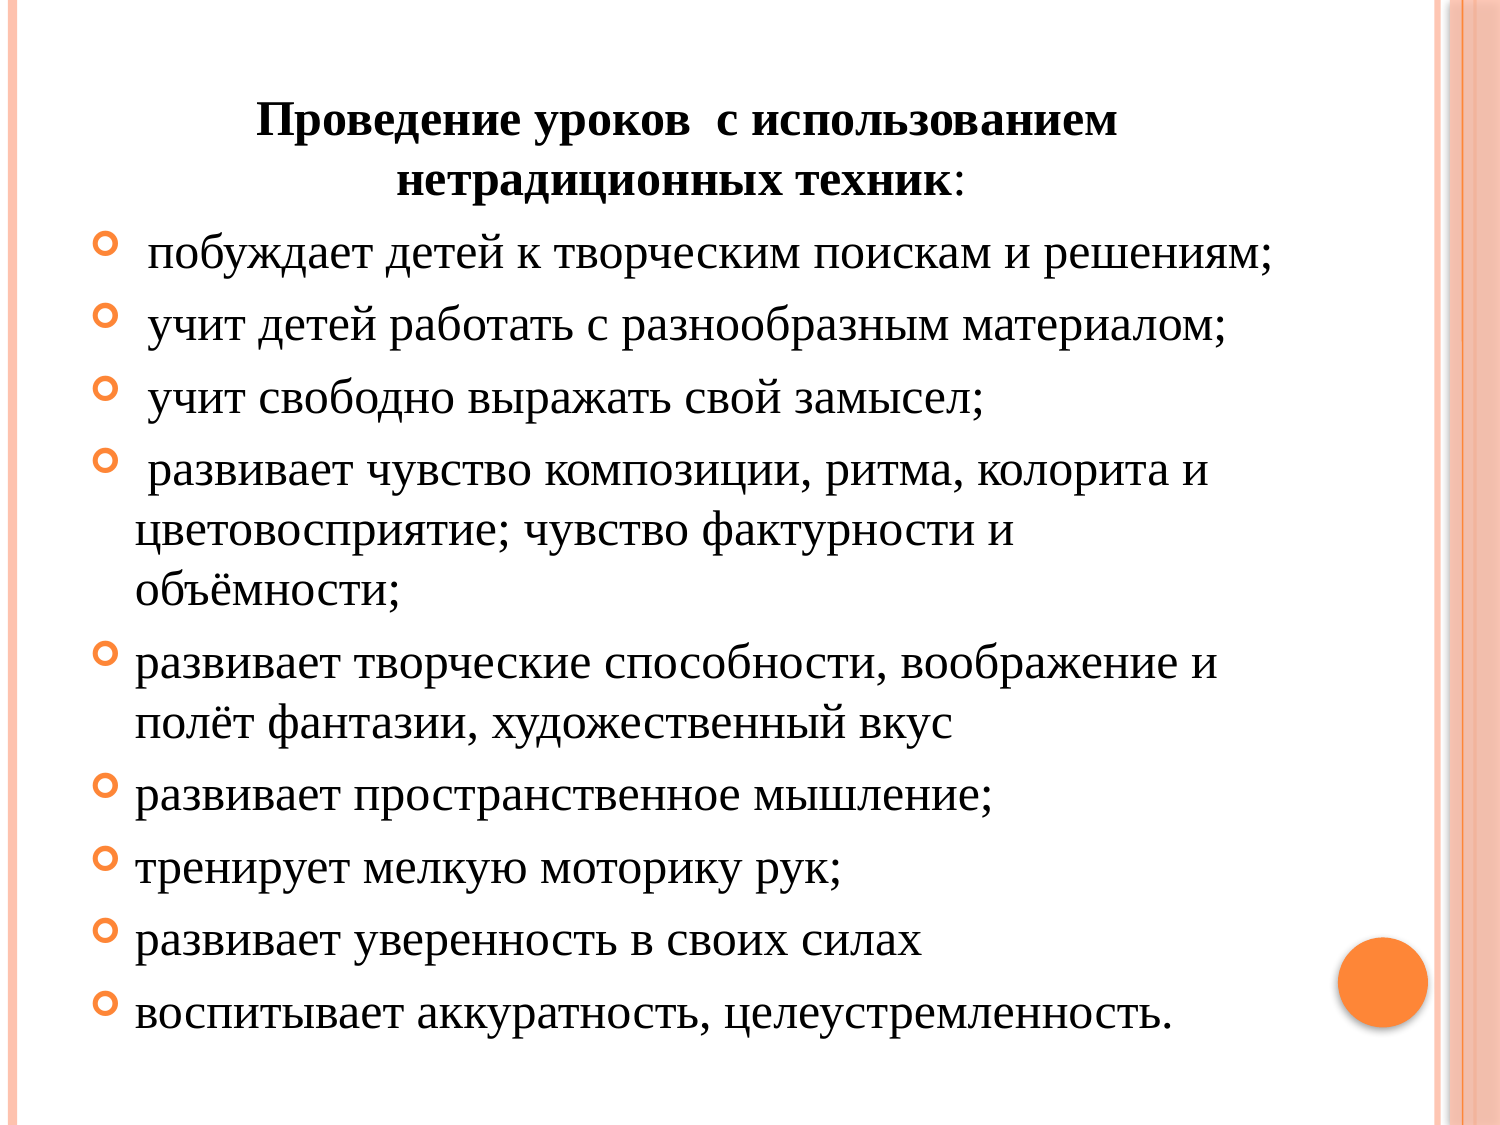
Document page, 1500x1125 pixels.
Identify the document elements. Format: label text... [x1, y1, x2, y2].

list Проведение уроков с использованием нетрадиционных техник: побуждает детей к творческим поискам и решениям; учит детей работать с разнообразным материалом; учит свободно выражать свой замысел; развивает чувство композиции, ритма, колорита и цветовосприятие; чувство фактурности и объёмности; развивает творческие способности, воображение и полёт фантазии, художественный вкус развивает пространственное мышление; тренирует мелкую моторику рук; развивает уверенность в своих силах воспитывает аккуратность, целеустремленность. [75, 78, 1300, 1062]
